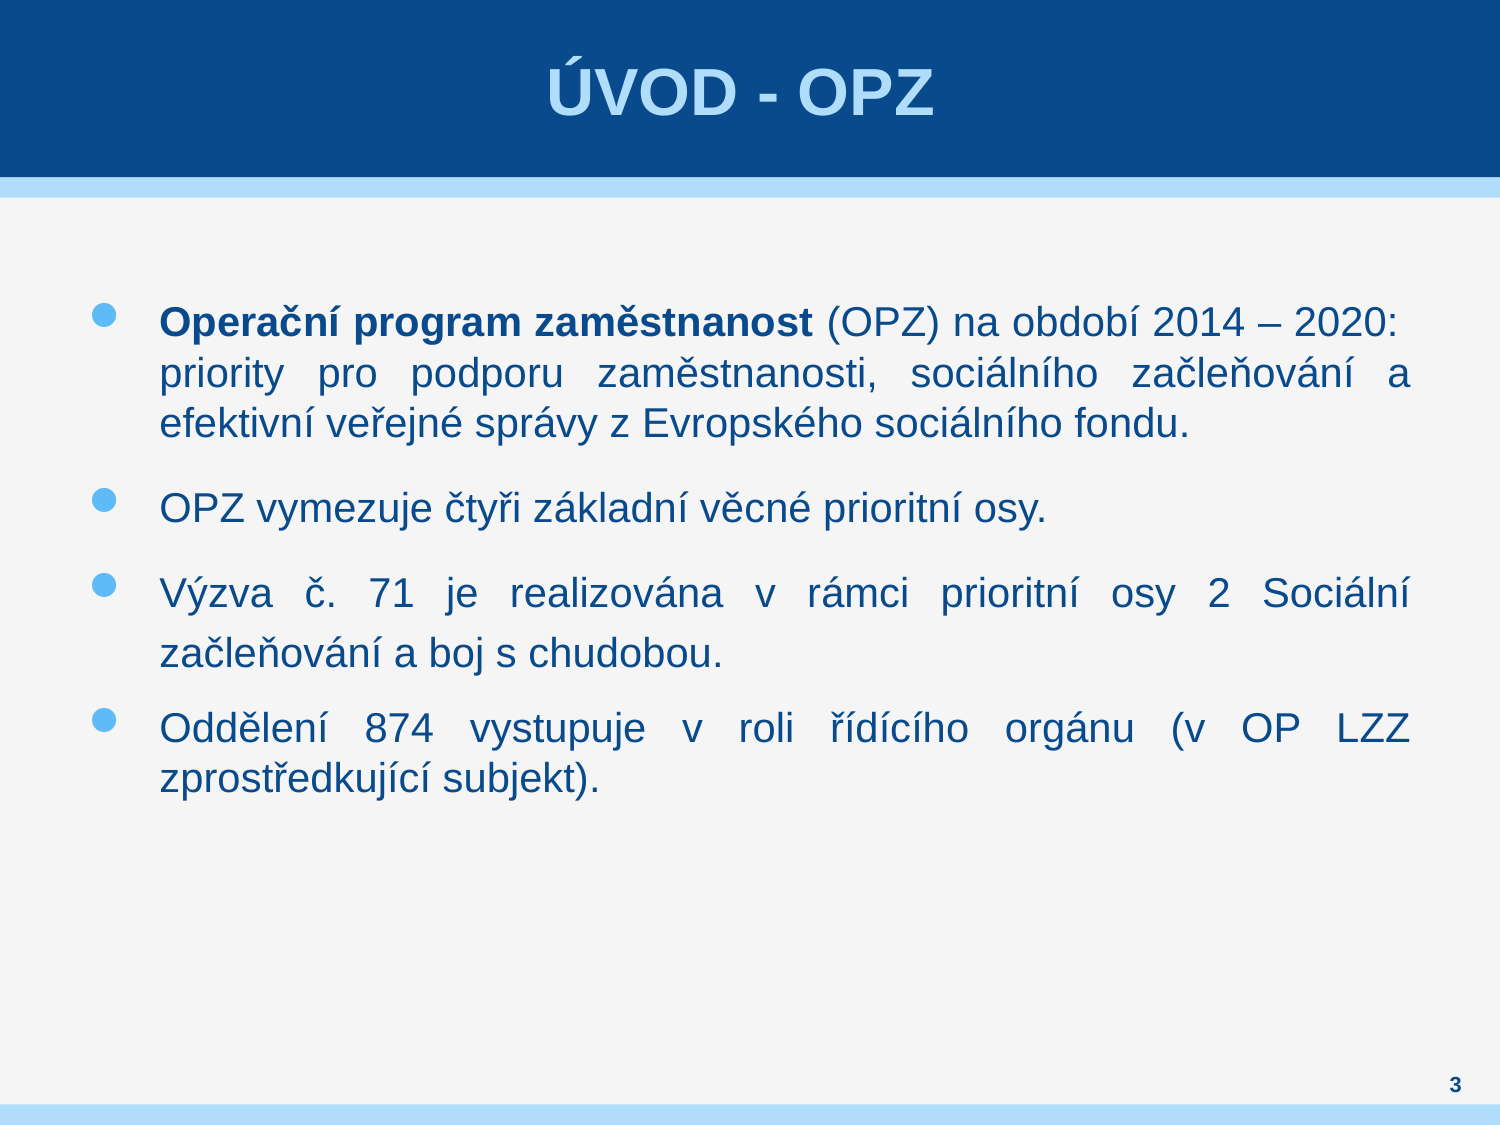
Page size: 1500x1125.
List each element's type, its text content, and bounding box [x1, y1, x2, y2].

slide_number 3 [1417, 1068, 1495, 1099]
title ÚVOD - OPZ [59, 0, 1441, 178]
list Operační program zaměstnanost (OPZ) na období 2014 – 2020: priority pro podporu zaměstnanosti, sociálního začleňování a efektivní veřejné správy z Evropského sociálního fondu. OPZ vymezuje čtyři základní věcné prioritní osy. Výzva č. 71 je realizována v rámci prioritní osy 2 Sociální začleňování a boj s chudobou. Oddělení 874 vystupuje v roli řídícího orgánu (v OP LZZ zprostředkující subjekt). [88, 295, 1412, 1004]
